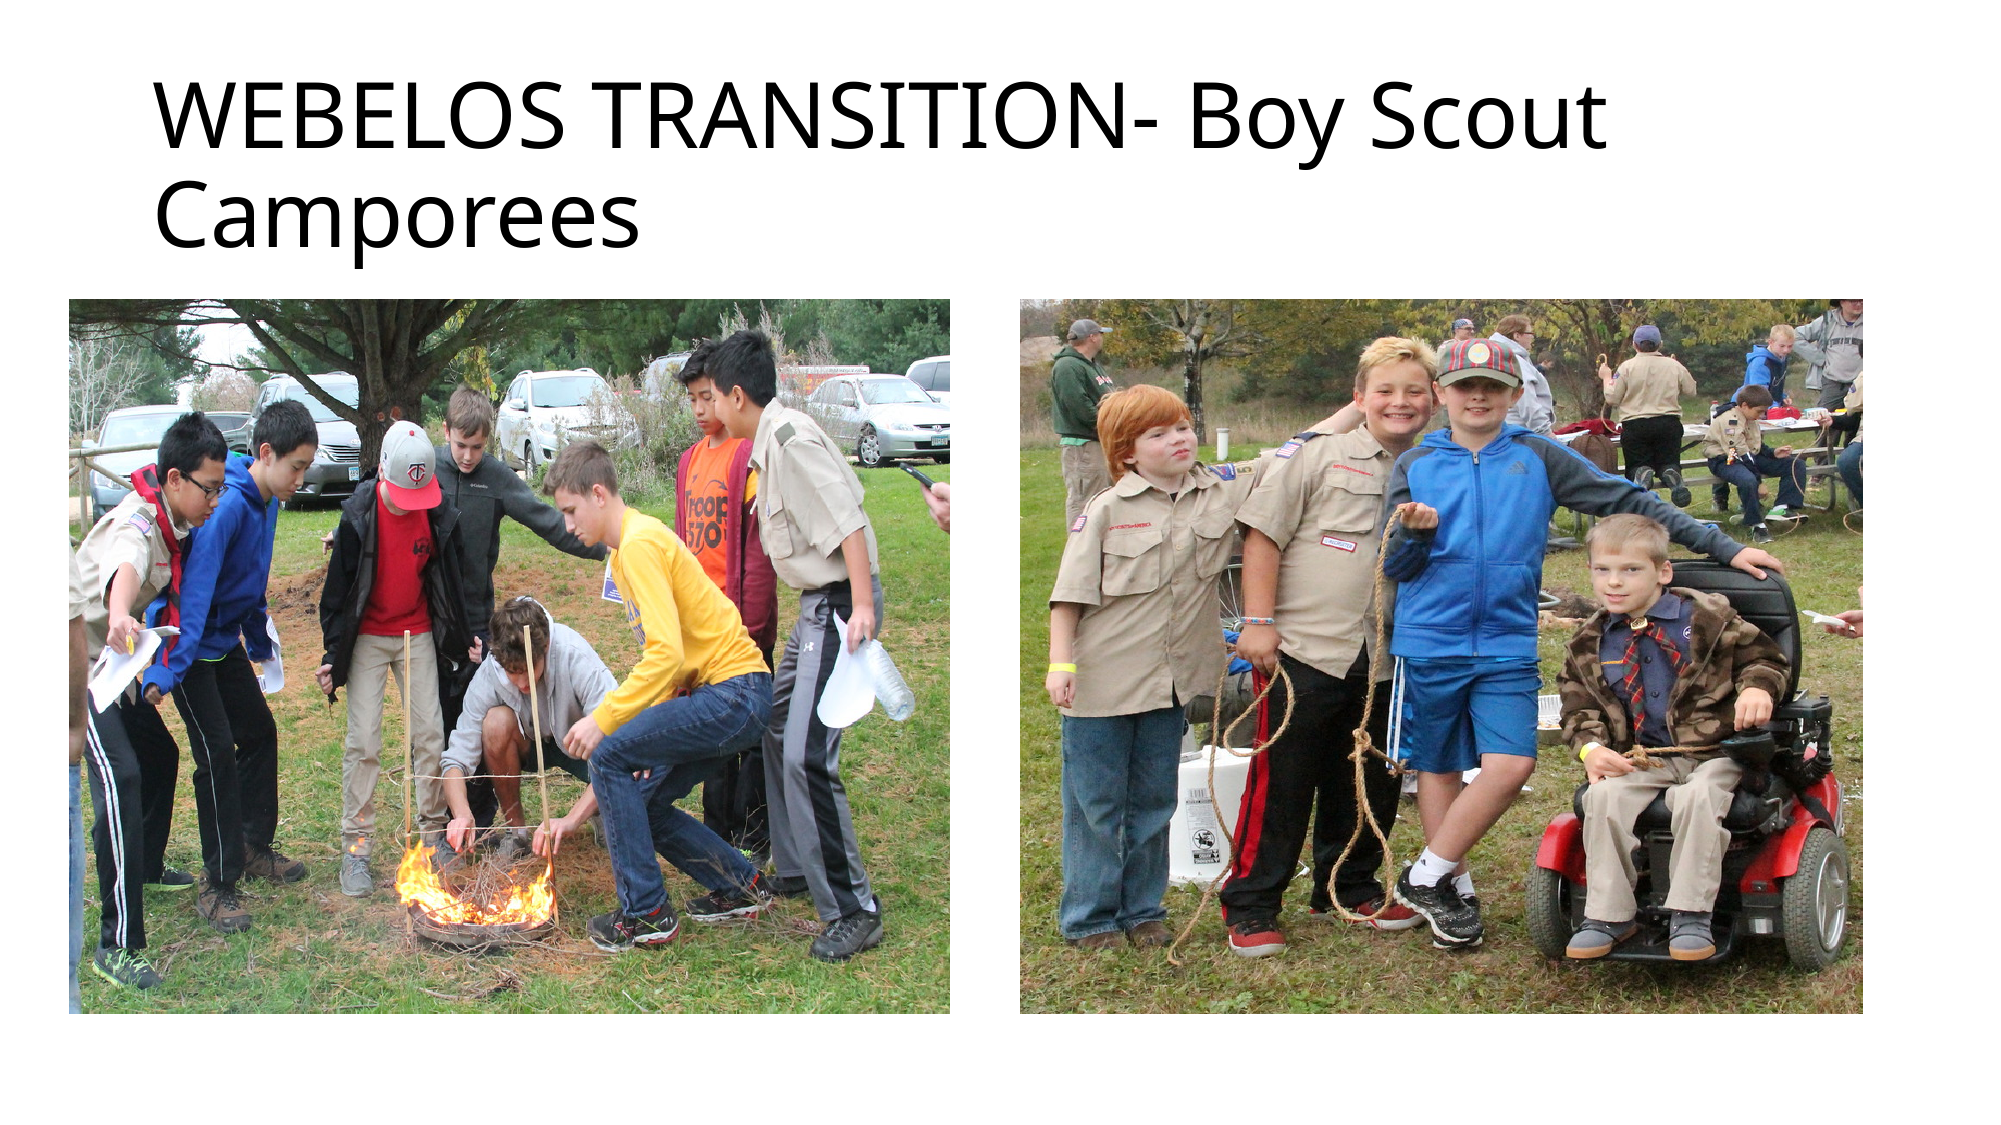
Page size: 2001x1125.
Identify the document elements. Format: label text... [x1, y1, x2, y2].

picture [1019, 299, 1863, 1014]
title WEBELOS TRANSITION- Boy Scout Camporees [137, 59, 1863, 278]
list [69, 299, 950, 1014]
